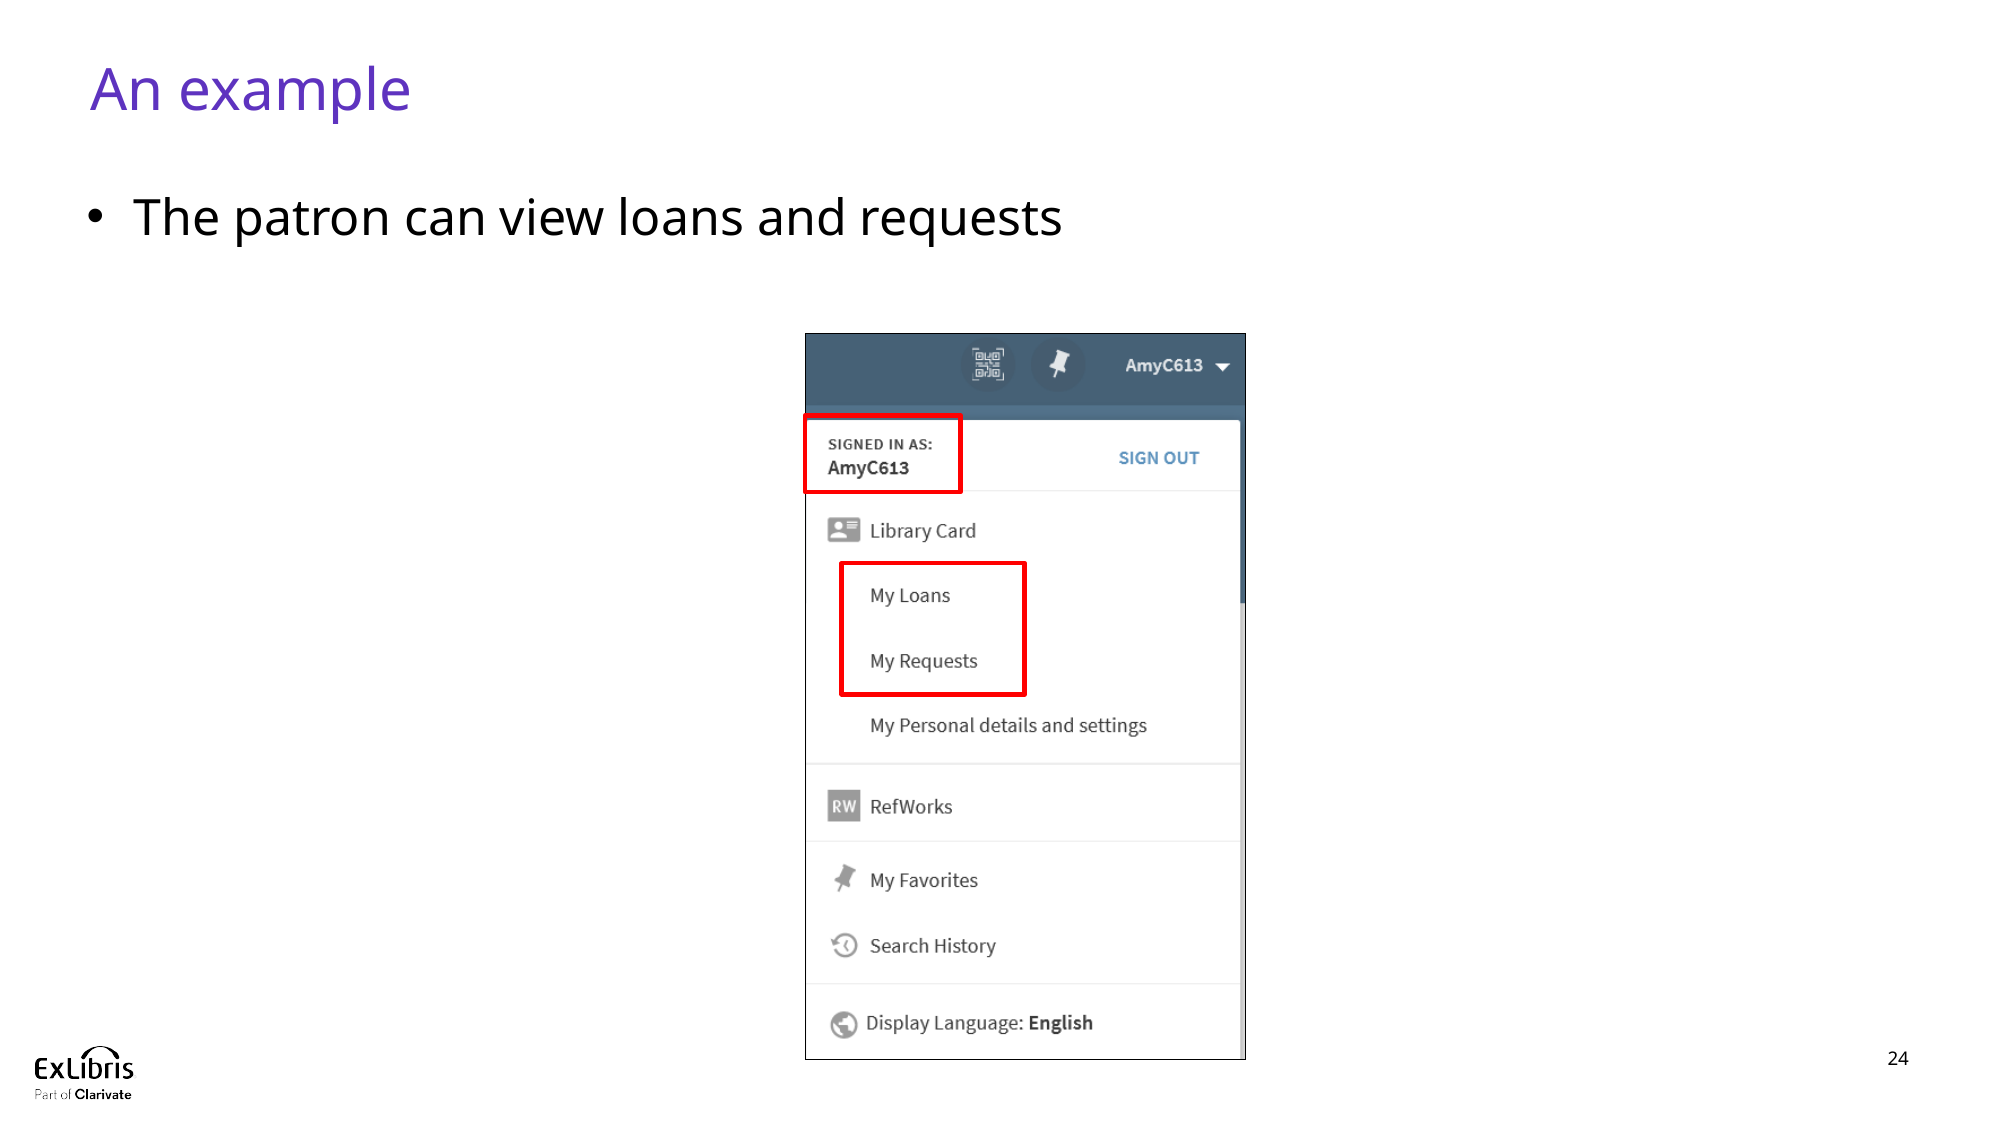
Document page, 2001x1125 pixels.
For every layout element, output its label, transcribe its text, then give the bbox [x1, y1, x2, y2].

picture [35, 1046, 146, 1111]
text_box The patron can view loans and requests [71, 178, 1923, 313]
slide_number 24 [1887, 1041, 1923, 1077]
picture [805, 333, 1246, 1060]
title An example [90, 60, 1923, 142]
